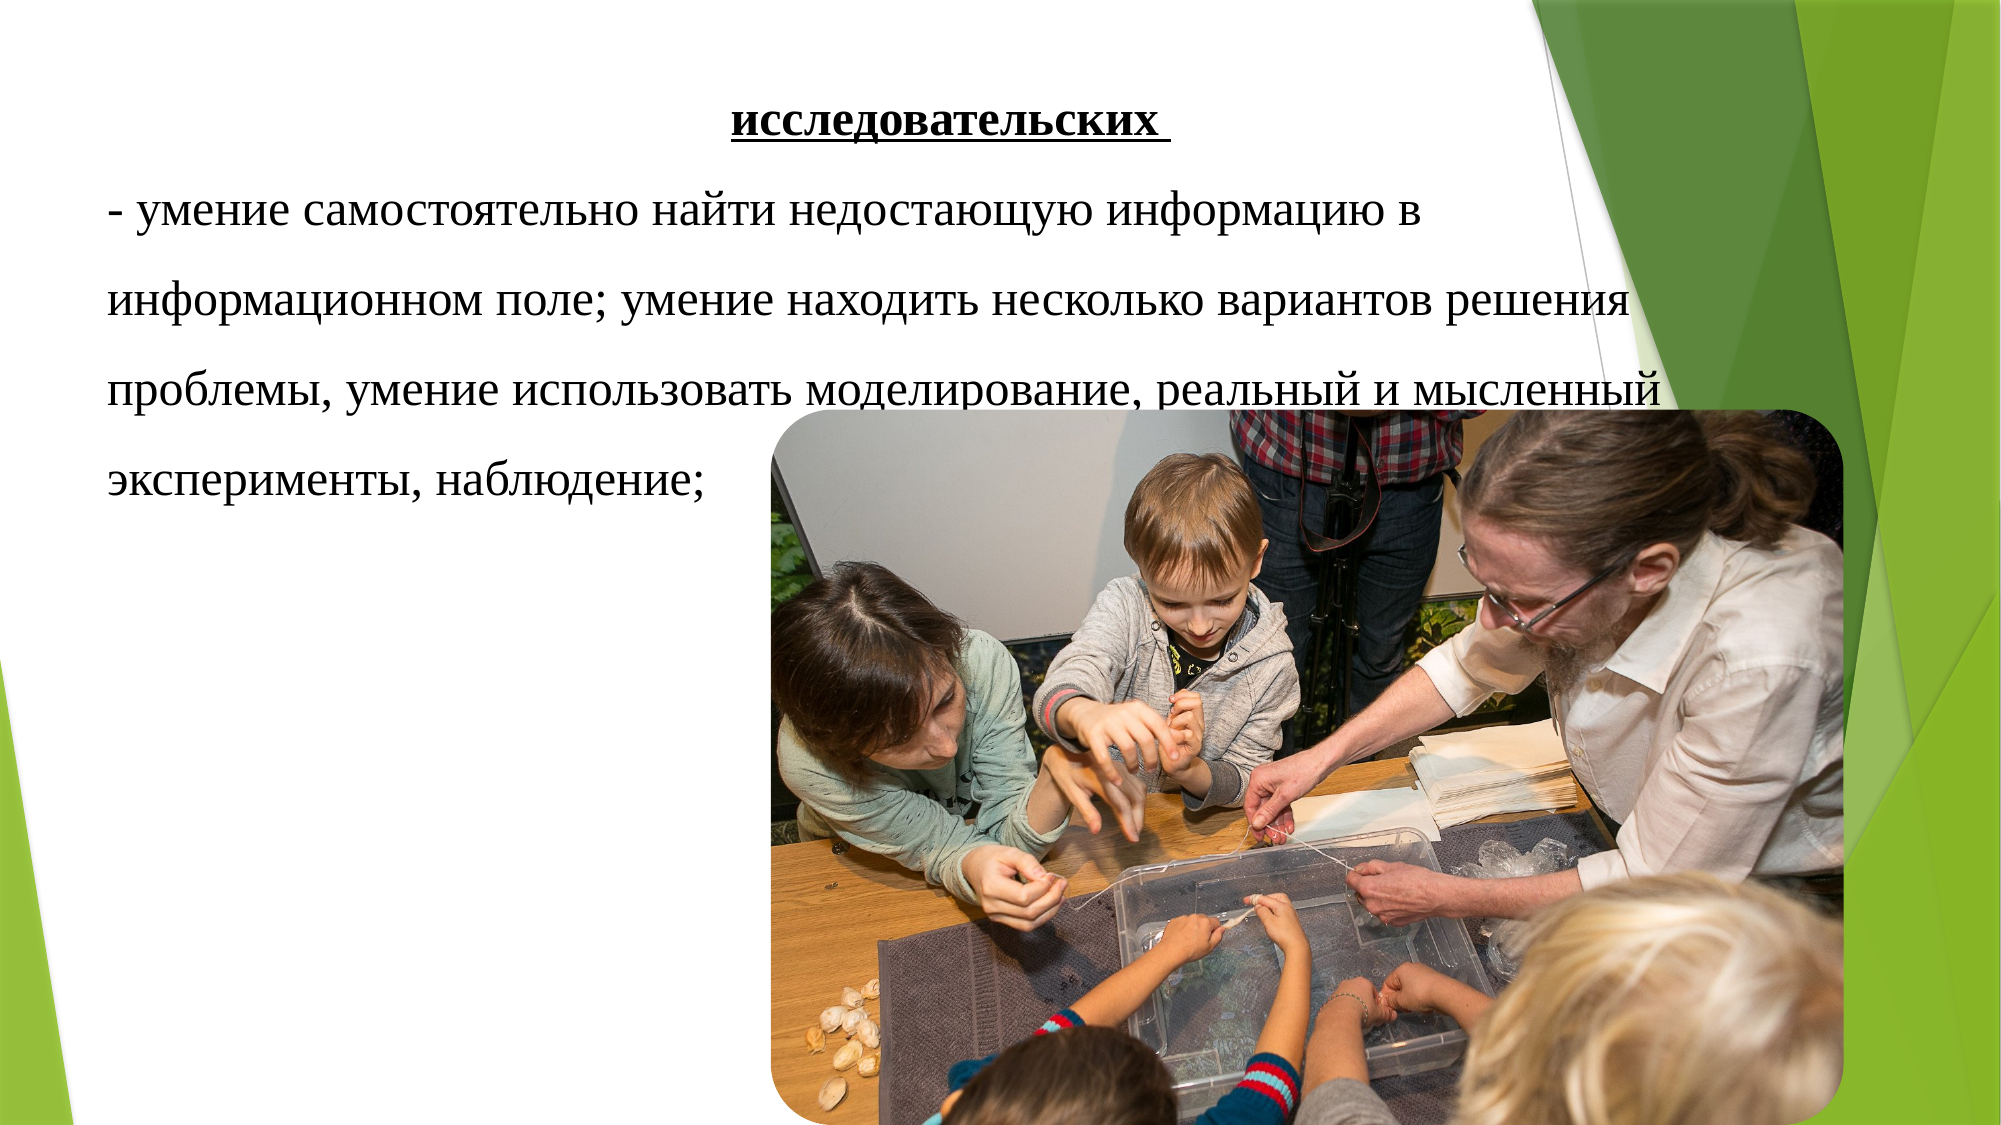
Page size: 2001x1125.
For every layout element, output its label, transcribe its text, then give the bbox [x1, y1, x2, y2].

text_box исследовательских - умение самостоятельно найти недостающую информацию в информационном поле; умение находить несколько вариантов решения проблемы, умение использовать моделирование, реальный и мысленный эксперименты, наблюдение; [92, 48, 1798, 514]
picture [770, 409, 1844, 1125]
